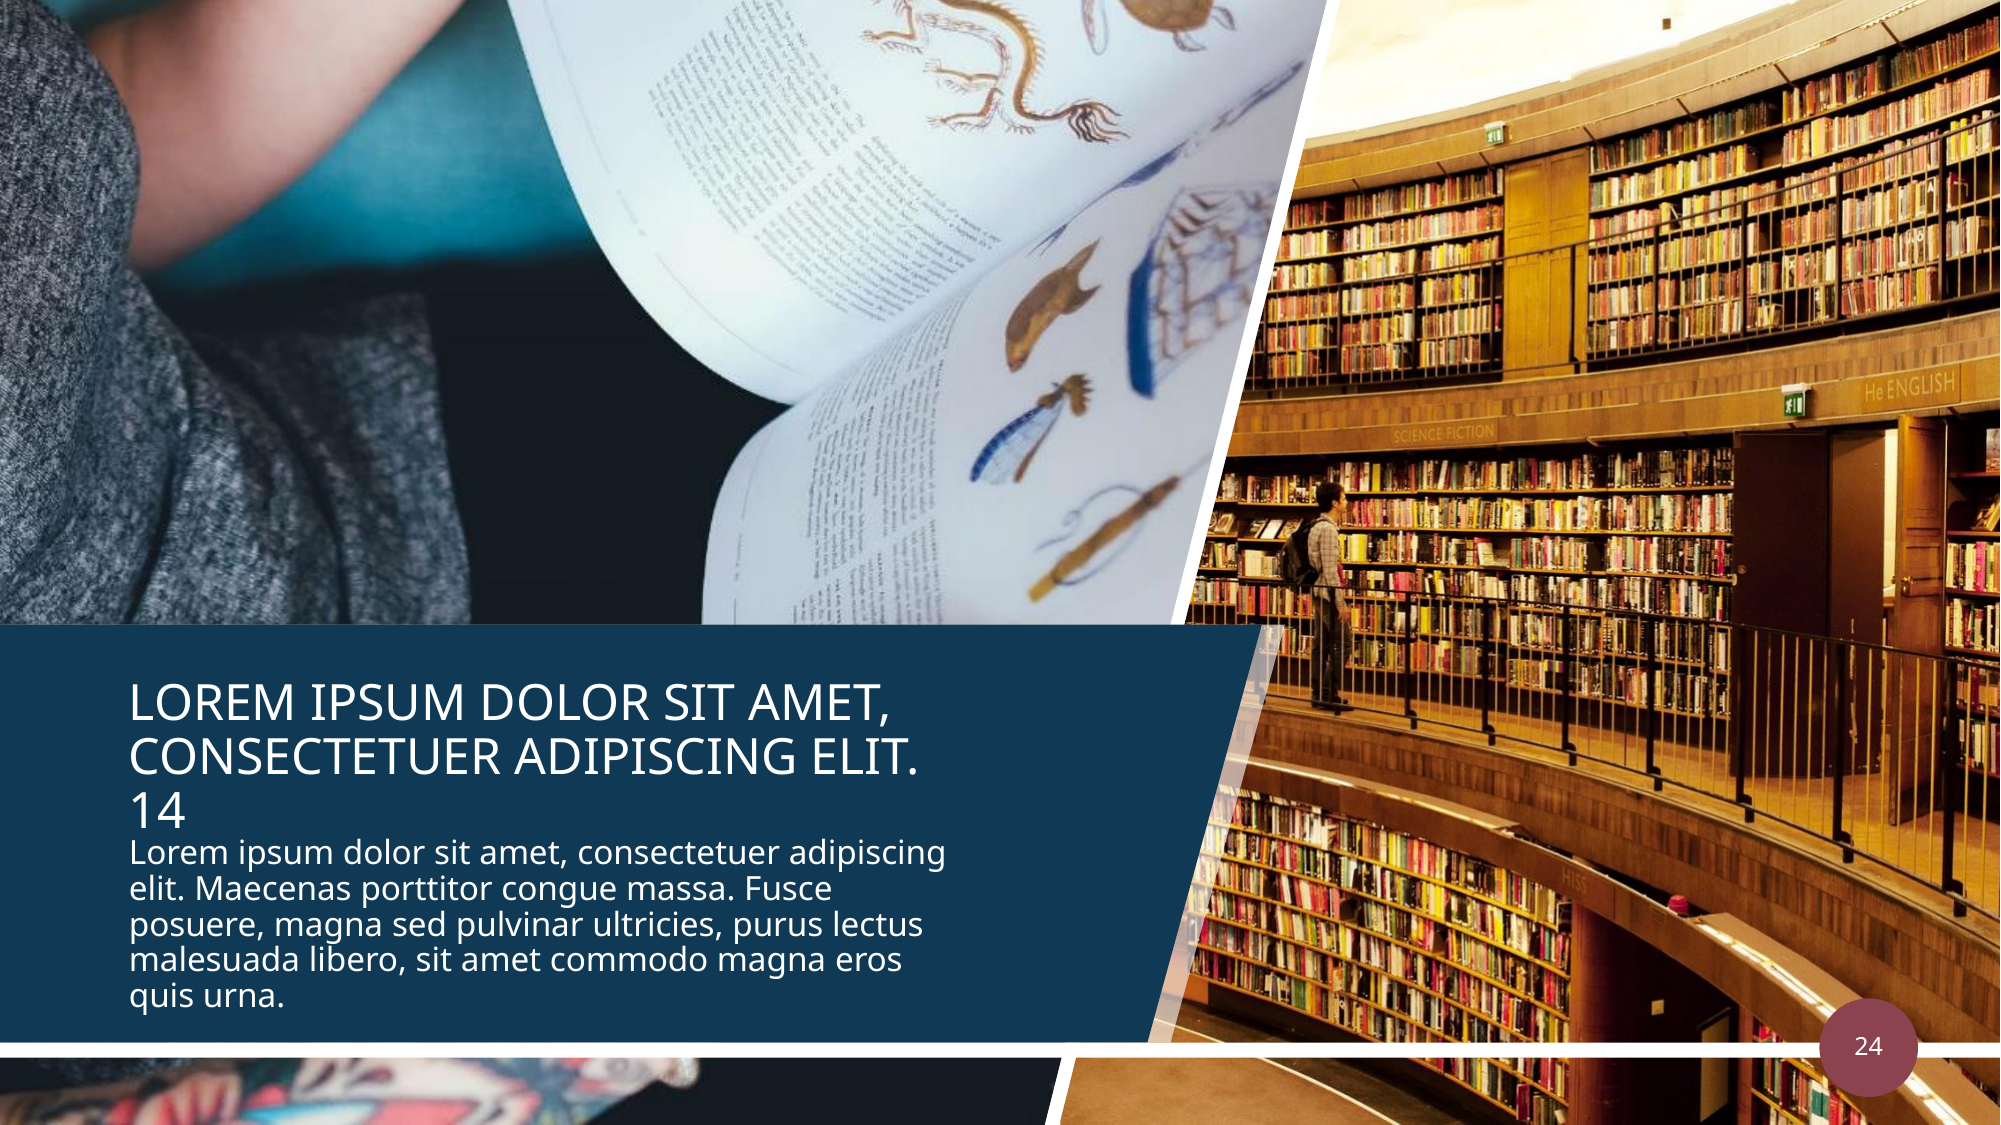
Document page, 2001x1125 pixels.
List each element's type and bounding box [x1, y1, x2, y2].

text_box [0, 624, 1285, 1043]
picture [0, 0, 2000, 1125]
